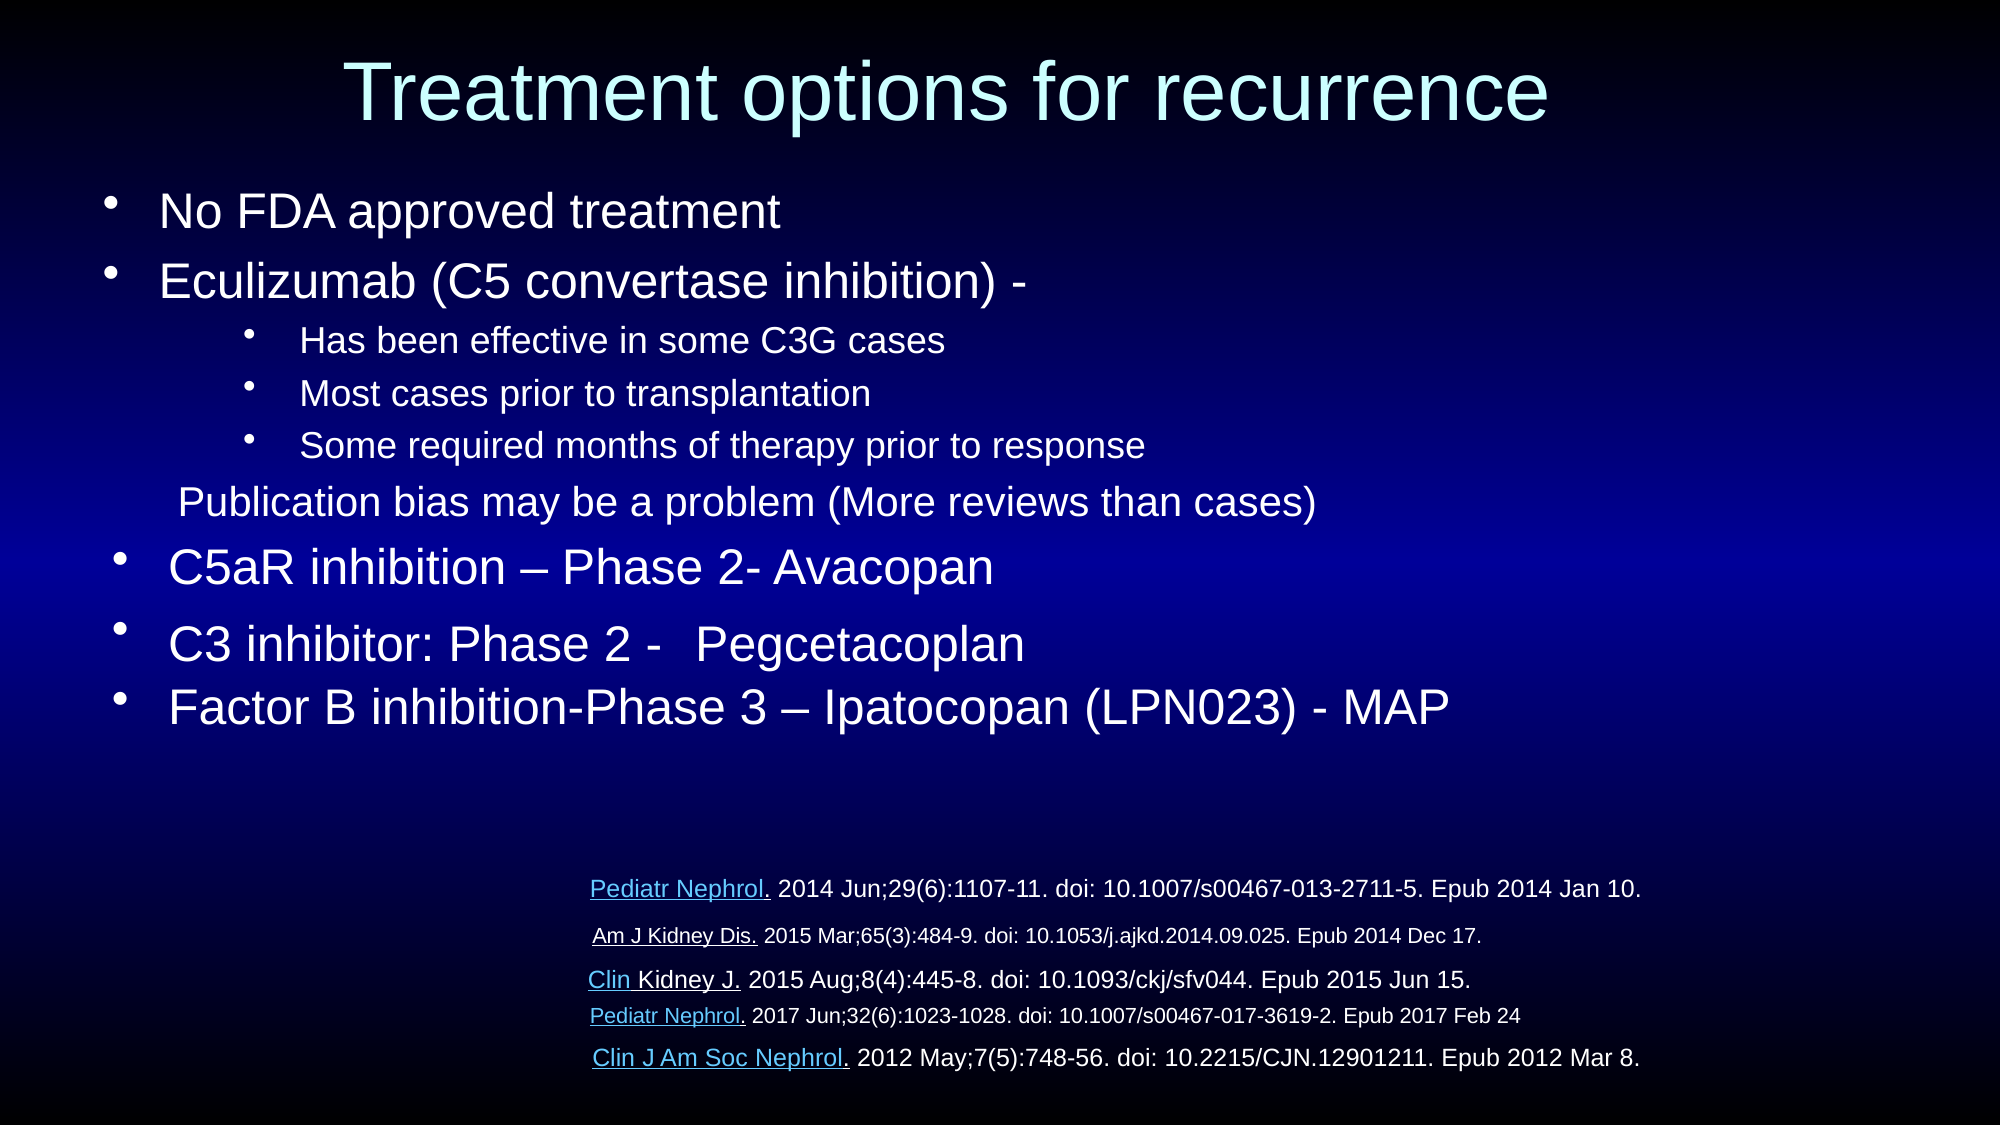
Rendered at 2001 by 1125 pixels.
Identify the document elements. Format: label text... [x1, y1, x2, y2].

text_box Pediatr Nephrol. 2017 Jun;32(6):1023-1028. doi: 10.1007/s00467-017-3619-2. Epub 2017 Feb 24 [575, 994, 1596, 1036]
text_box Am J Kidney Dis. 2015 Mar;65(3):484-9. doi: 10.1053/j.ajkd.2014.09.025. Epub 2014 Dec 17. [577, 914, 1552, 956]
list No FDA approved treatment Eculizumab (C5 convertase inhibition) - Has been effective in some C3G cases Most cases prior to transplantation Some required months of therapy prior to response Publication bias may be a problem (More reviews than cases) C5aR inhibition – Phase 2- Avacopan C3 inhibitor: Phase 2 - Pegcetacoplan Factor B inhibition-Phase 3 – Ipatocopan (LPN023) - MAP [87, 170, 1728, 807]
text_box Clin J Am Soc Nephrol. 2012 May;7(5):748-56. doi: 10.2215/CJN.12901211. Epub 2012 Mar 8. [577, 1033, 1675, 1079]
title Treatment options for recurrence [287, 12, 1608, 163]
text_box Pediatr Nephrol. 2014 Jun;29(6):1107-11. doi: 10.1007/s00467-013-2711-5. Epub 2014 Jan 10. [574, 864, 1699, 910]
text_box Clin Kidney J. 2015 Aug;8(4):445-8. doi: 10.1093/ckj/sfv044. Epub 2015 Jun 15. [573, 955, 1523, 1001]
